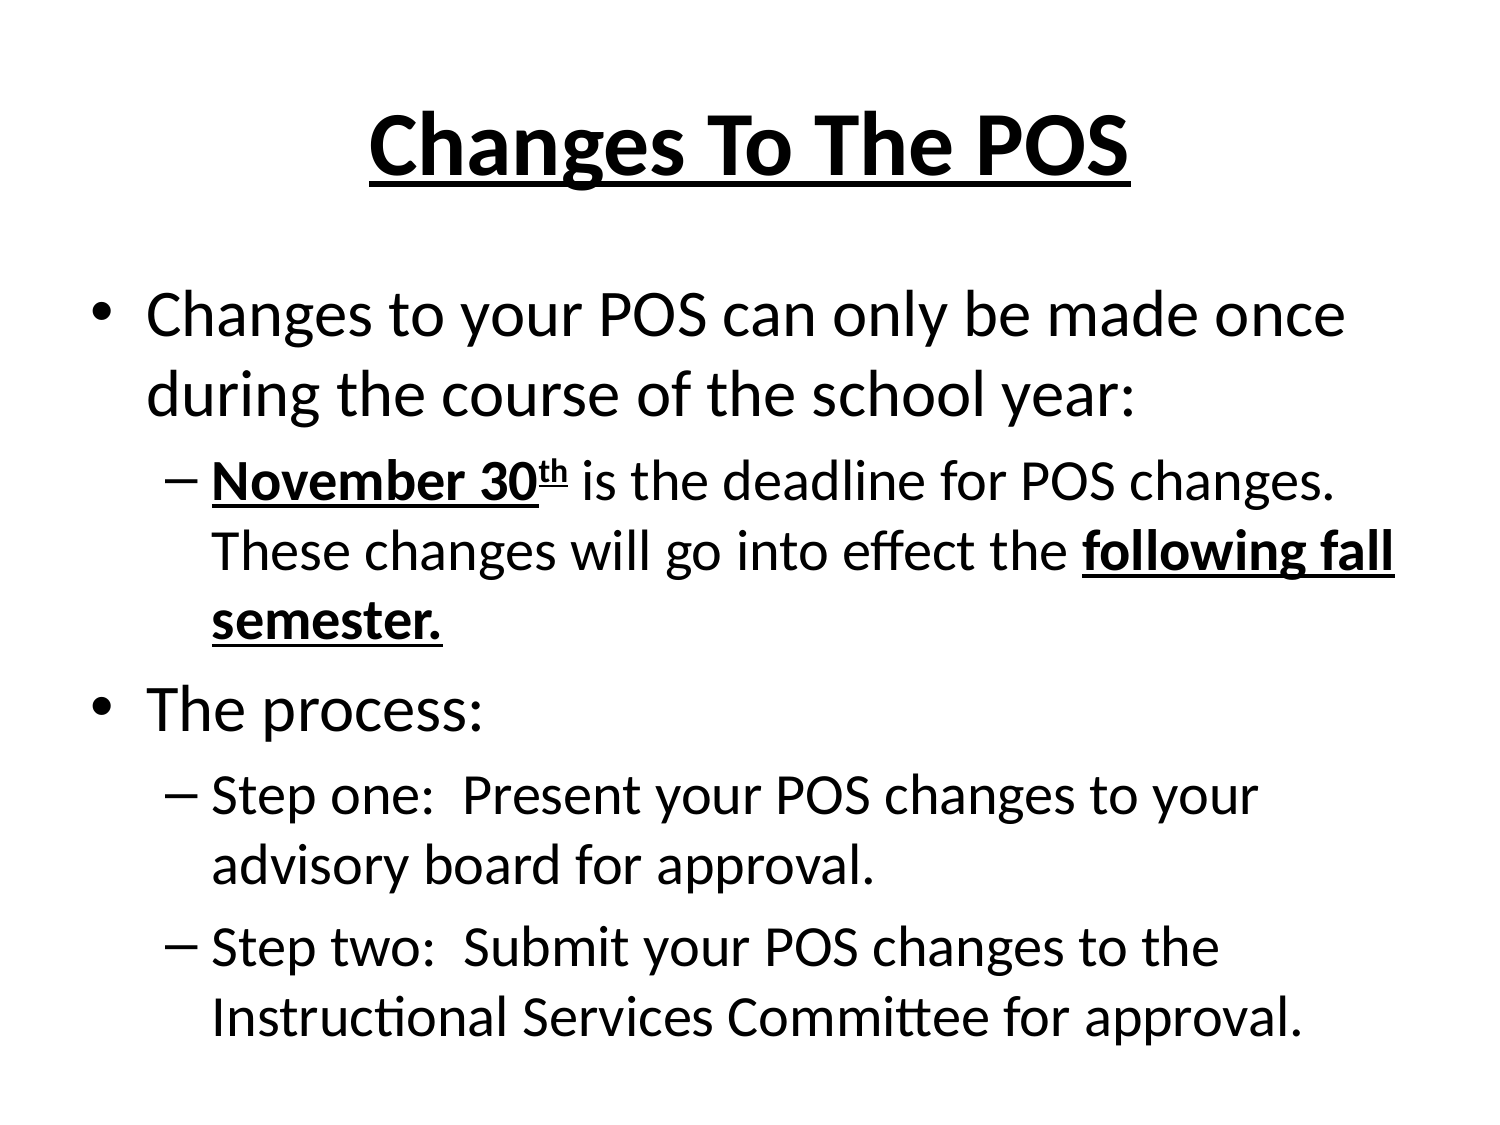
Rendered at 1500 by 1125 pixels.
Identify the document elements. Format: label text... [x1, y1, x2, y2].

title Changes To The POS [75, 45, 1425, 233]
list Changes to your POS can only be made once during the course of the school year: November 30th is the deadline for POS changes. These changes will go into effect the following fall semester. The process: Step one: Present your POS changes to your advisory board for approval. Step two: Submit your POS changes to the Instructional Services Committee for approval. [75, 262, 1425, 1063]
